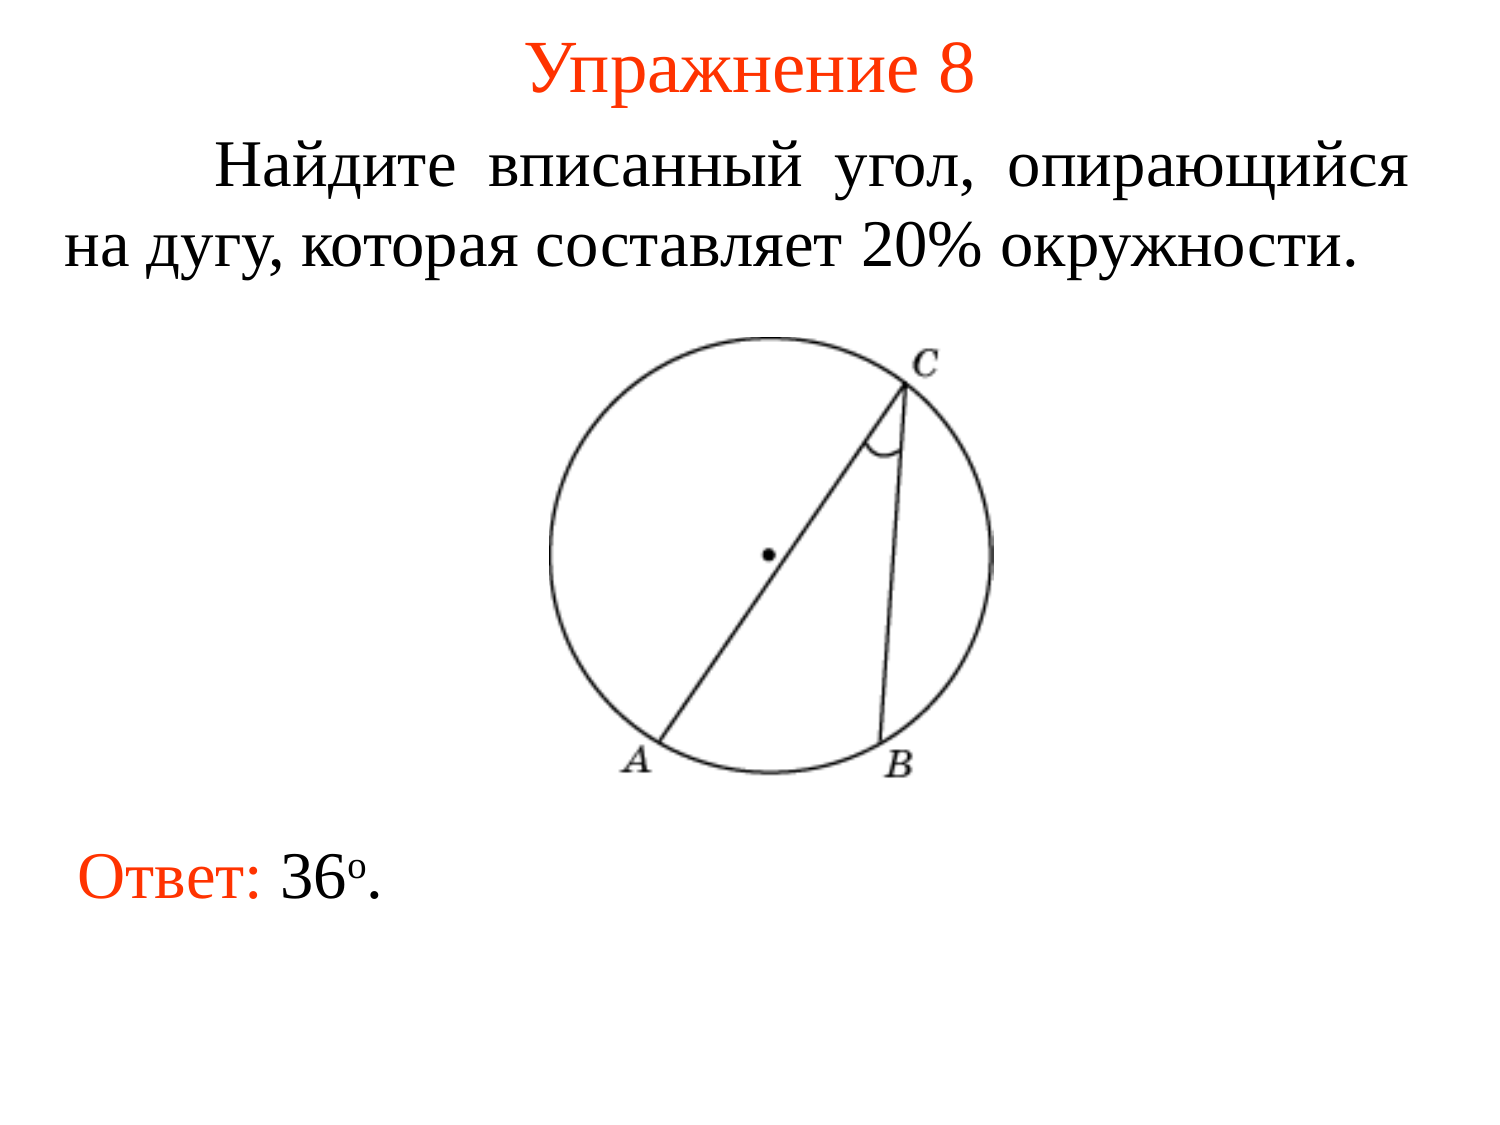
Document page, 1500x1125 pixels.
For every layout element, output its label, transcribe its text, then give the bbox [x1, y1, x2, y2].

text_box Ответ: 36о. [62, 824, 1375, 920]
picture [549, 337, 994, 788]
title Упражнение 8 [112, 24, 1388, 100]
text_box Найдите вписанный угол, опирающийся на дугу, которая составляет 20% окружности. [50, 112, 1425, 288]
